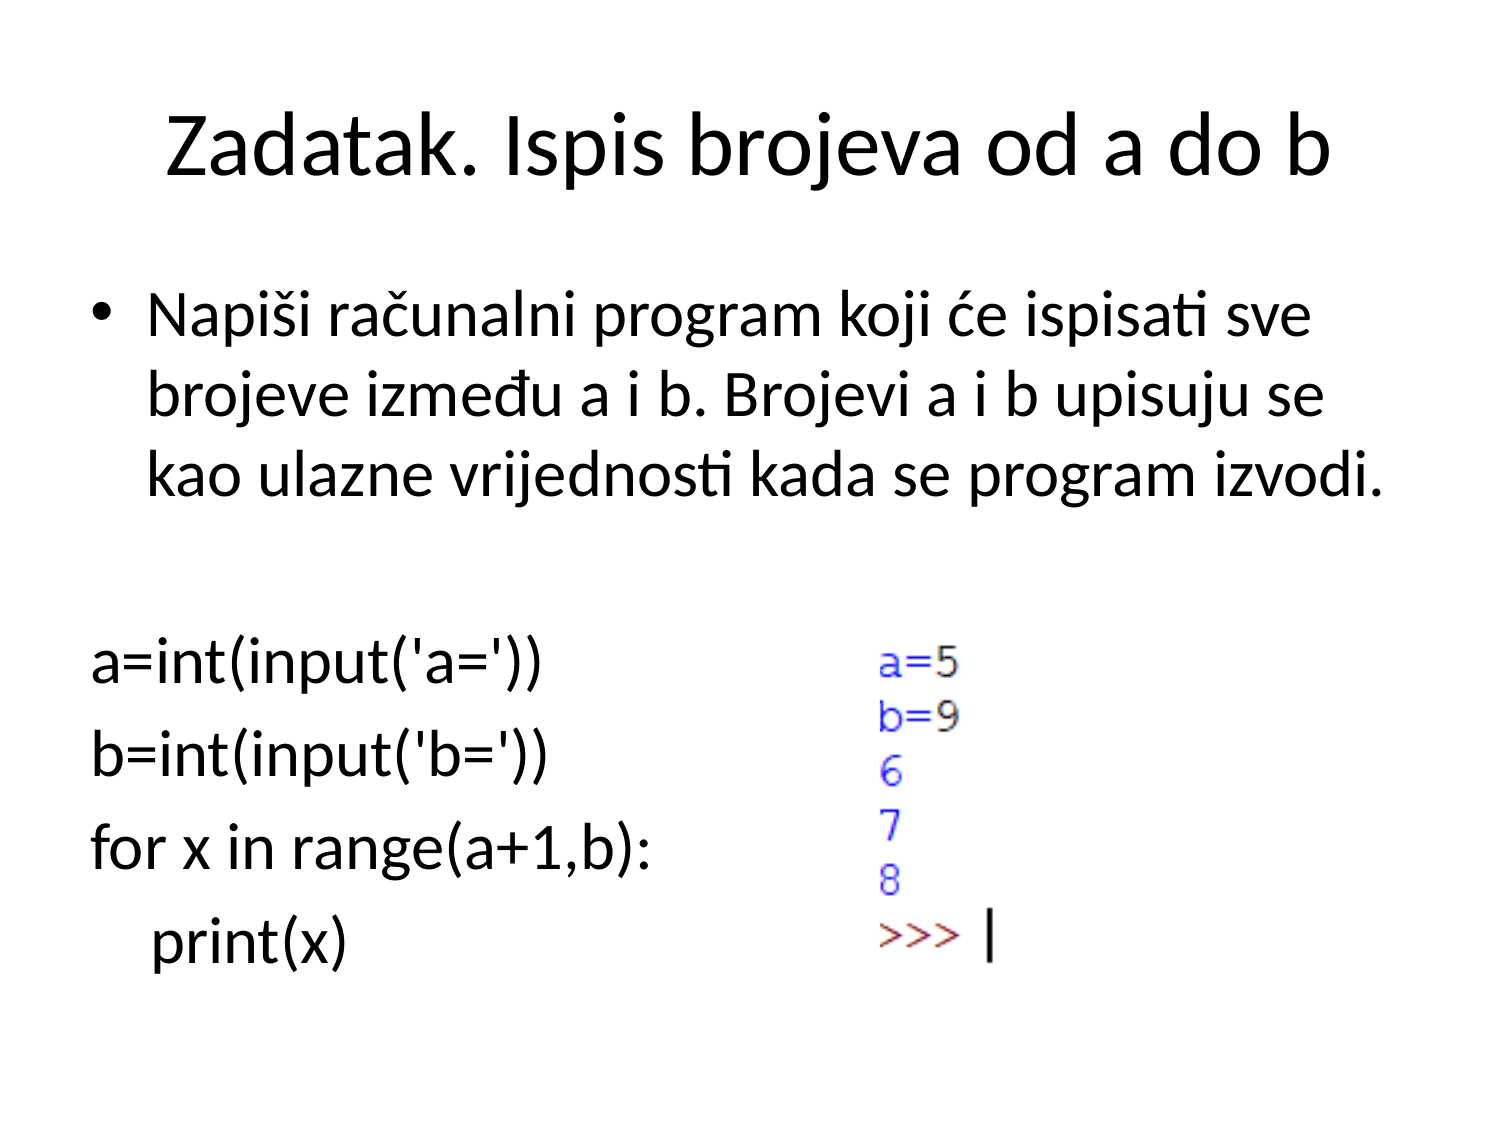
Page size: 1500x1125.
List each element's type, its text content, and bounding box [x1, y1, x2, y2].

list Napiši računalni program koji će ispisati sve brojeve između a i b. Brojevi a i b upisuju se kao ulazne vrijednosti kada se program izvodi. a=int(input('a=')) b=int(input('b=')) for x in range(a+1,b): print(x) [75, 262, 1425, 1005]
picture [879, 633, 1330, 1036]
title Zadatak. Ispis brojeva od a do b [75, 45, 1425, 233]
